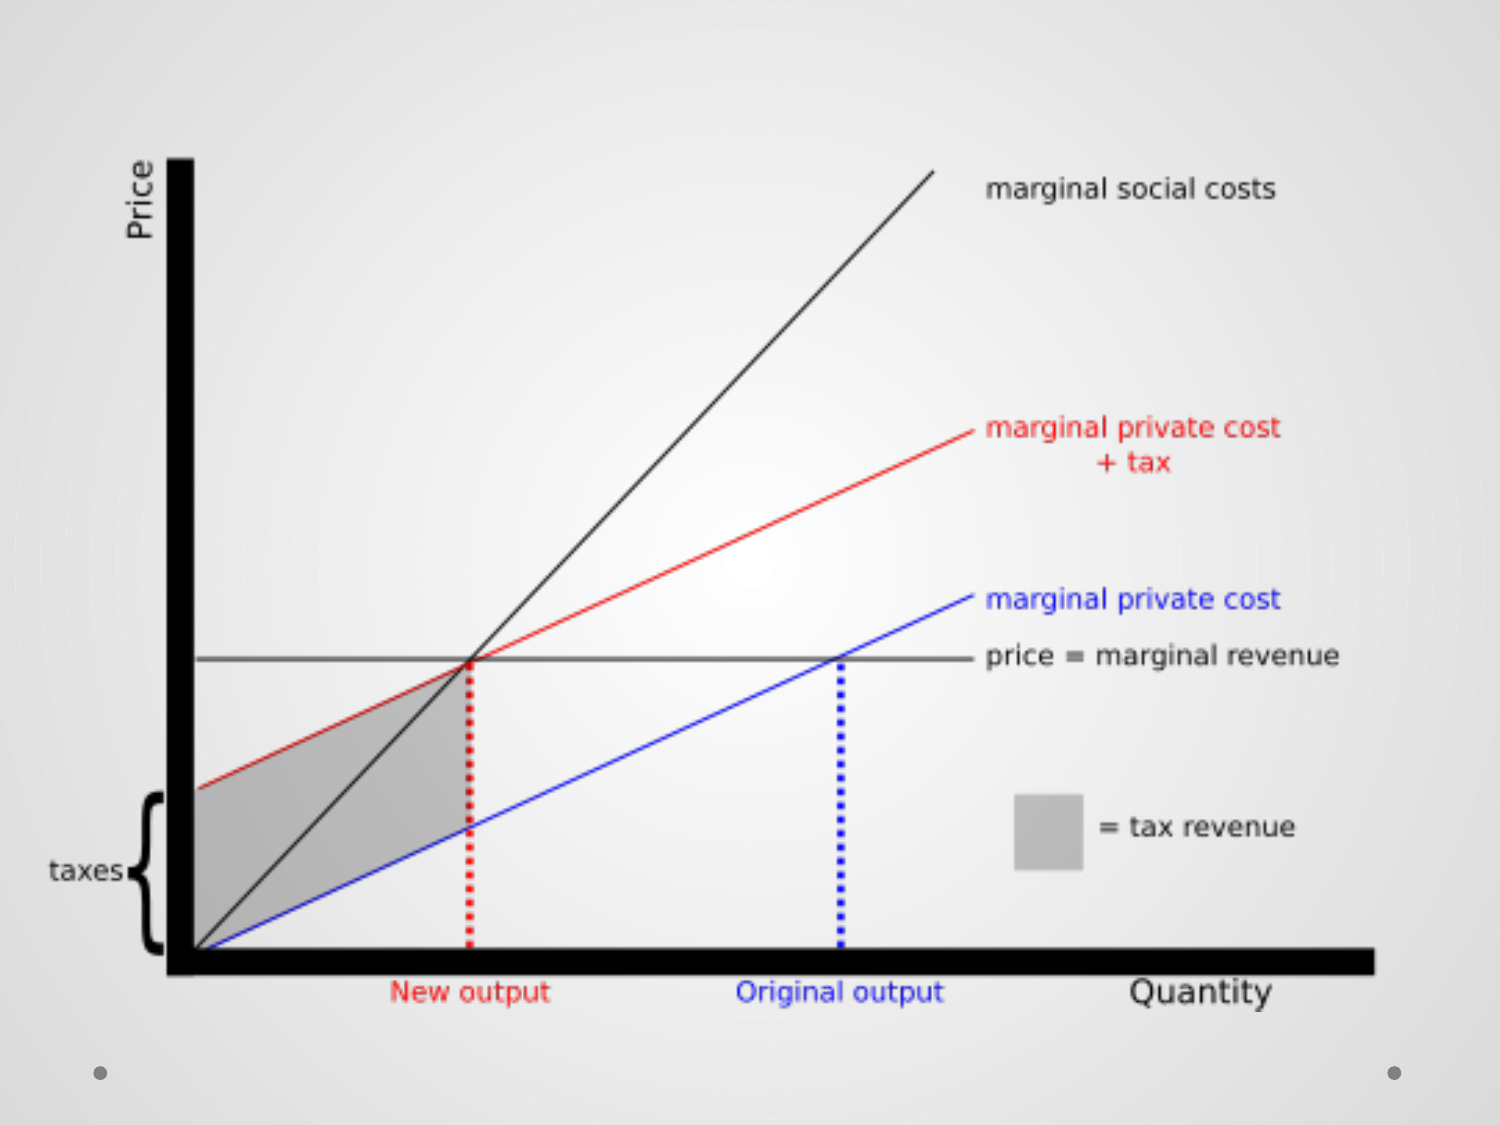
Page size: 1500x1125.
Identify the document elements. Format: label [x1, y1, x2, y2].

picture [29, 125, 1414, 1012]
